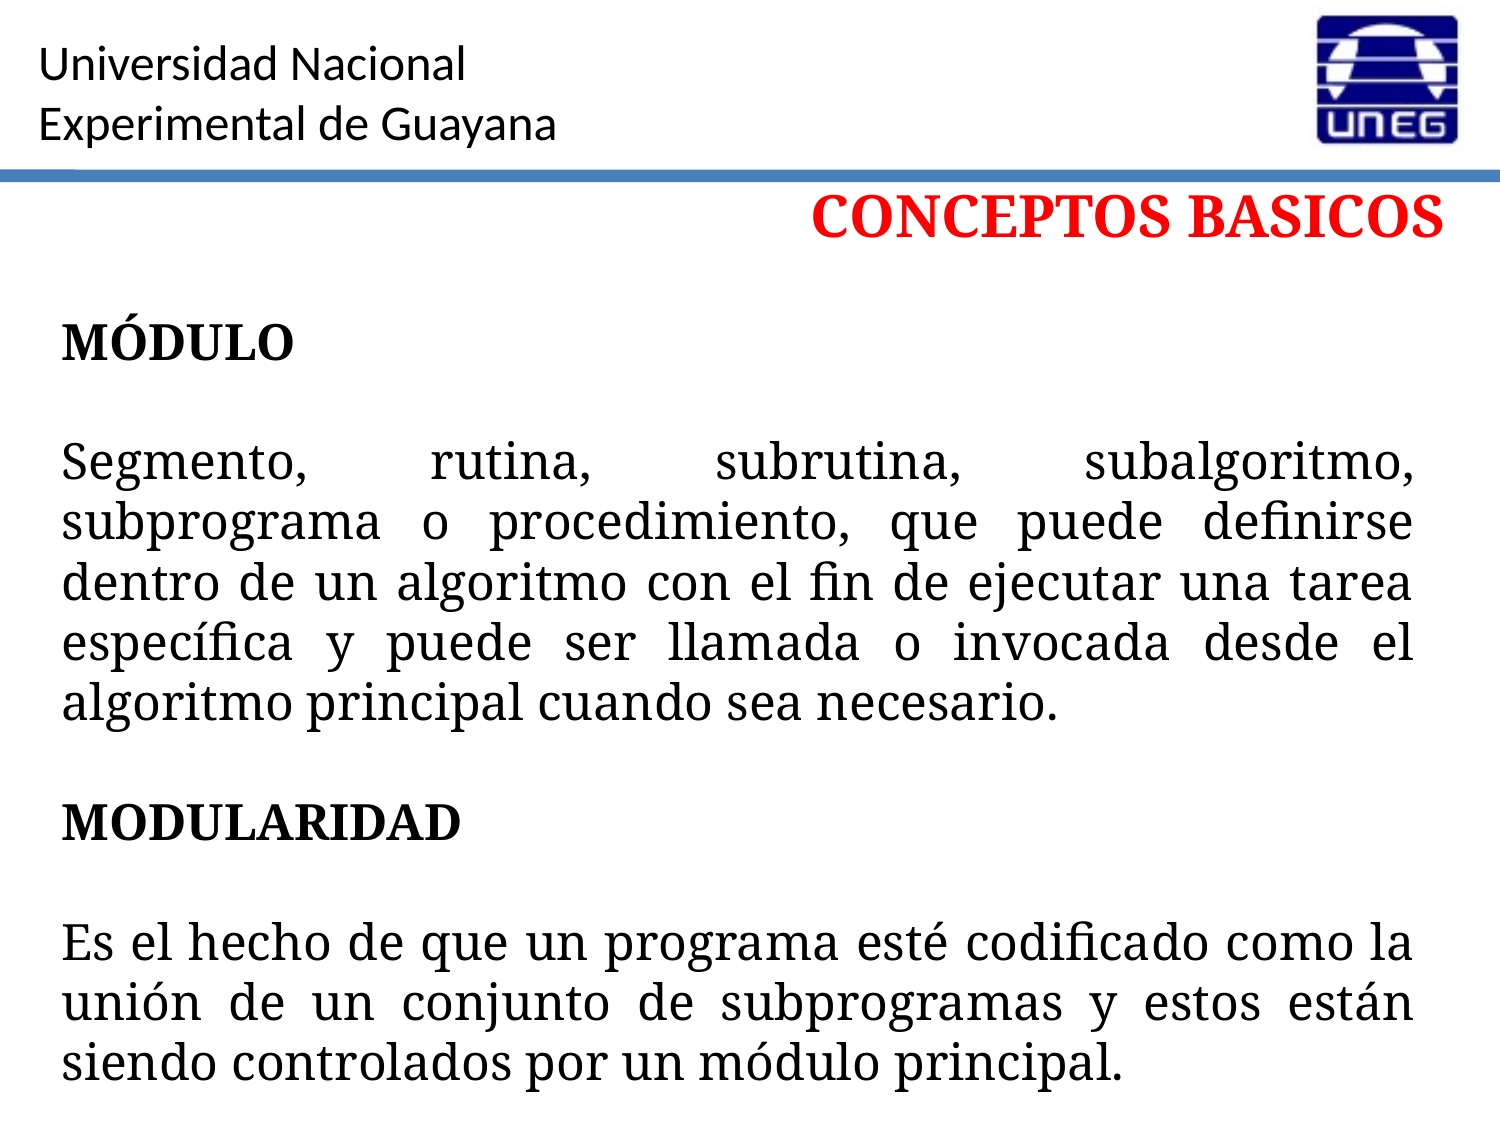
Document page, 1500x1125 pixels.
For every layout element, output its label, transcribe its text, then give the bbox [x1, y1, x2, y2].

text_box CONCEPTOS BASICOS [795, 184, 1461, 257]
picture [1311, 5, 1466, 153]
text_box Universidad Nacional Experimental de Guayana [23, 23, 750, 159]
text_box MÓDULO Segmento, rutina, subrutina, subalgoritmo, subprograma o procedimiento, que puede definirse dentro de un algoritmo con el fin de ejecutar una tarea específica y puede ser llamada o invocada desde el algoritmo principal cuando sea necesario. MODULARIDAD Es el hecho de que un programa esté codificado como la unión de un conjunto de subprogramas y estos están siendo controlados por un módulo principal. [46, 302, 1430, 1098]
